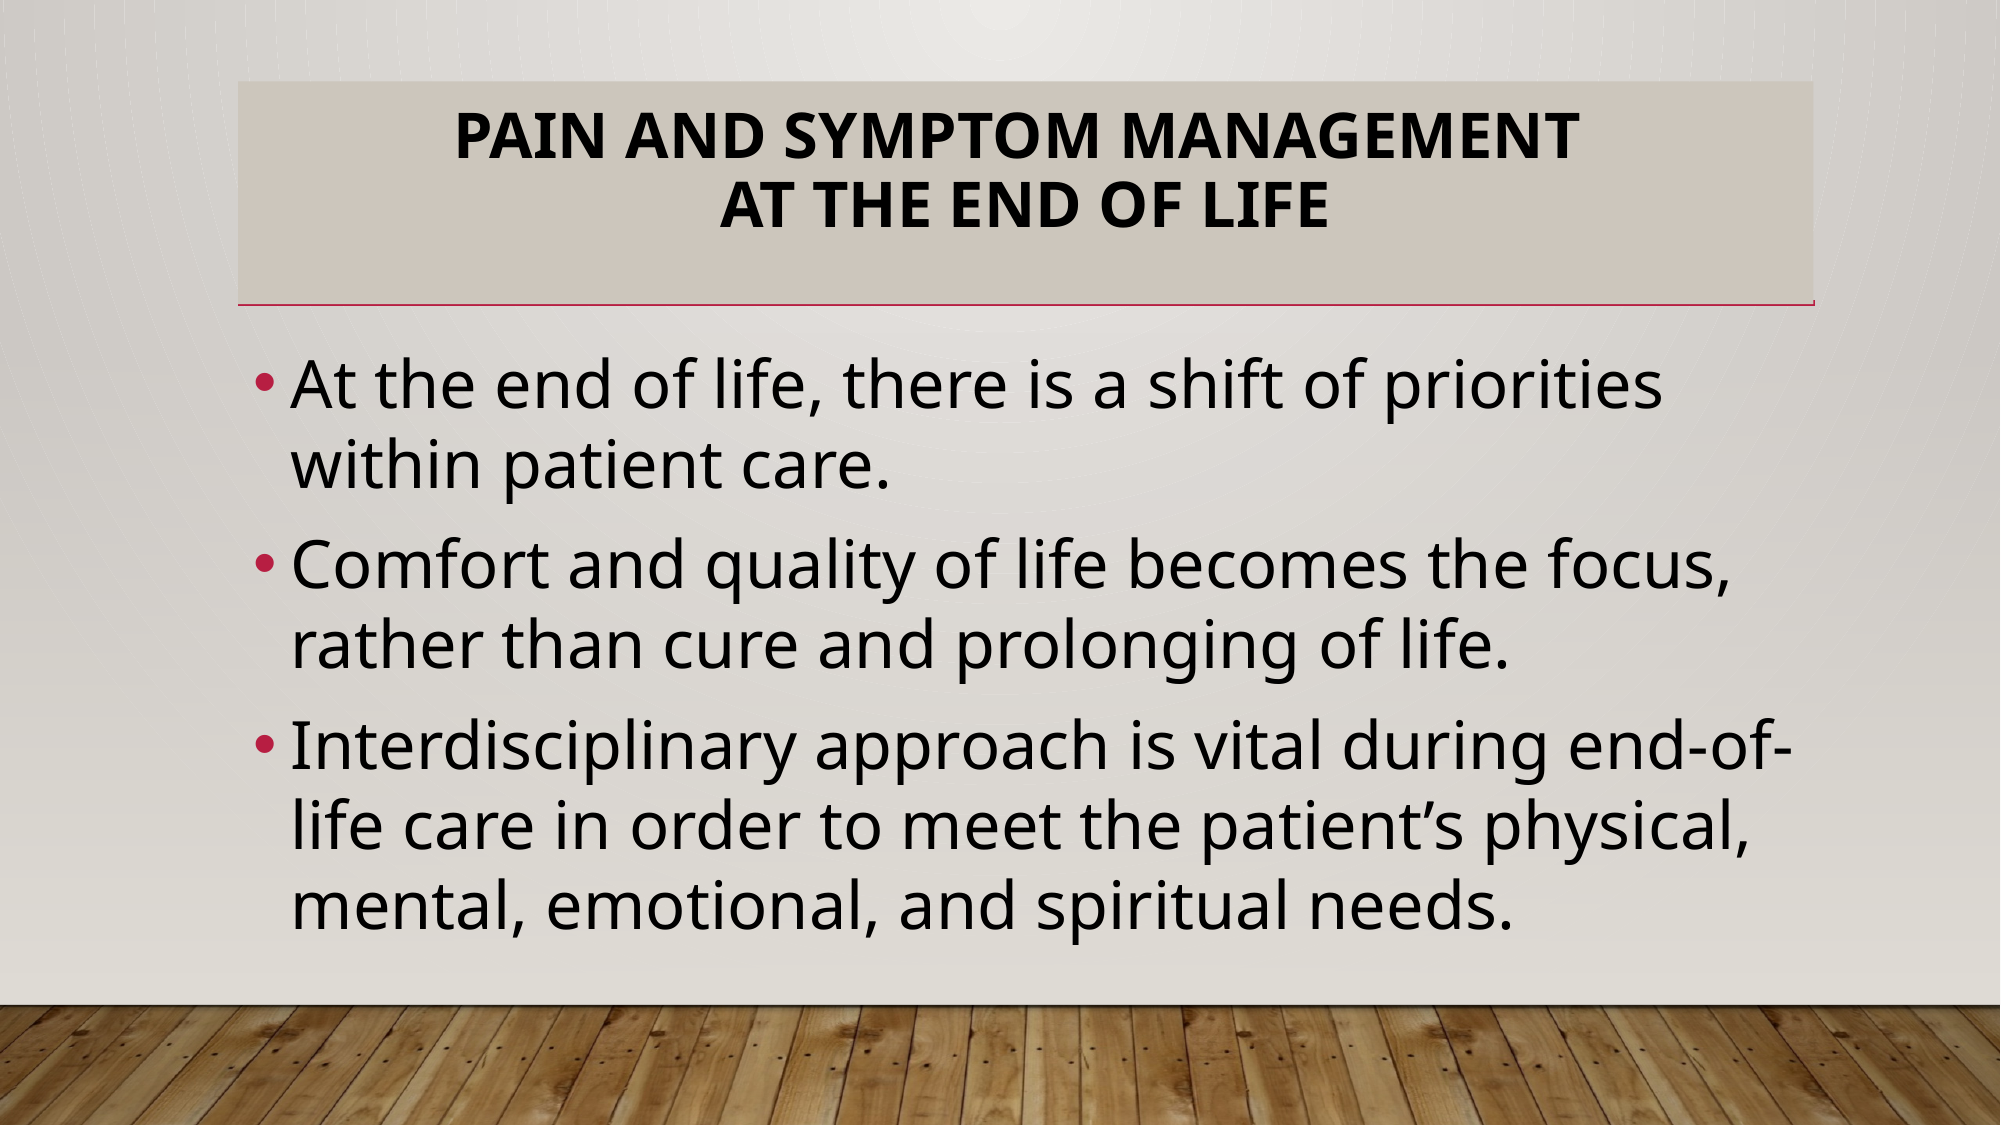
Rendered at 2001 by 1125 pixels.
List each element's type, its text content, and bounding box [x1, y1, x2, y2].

list At the end of life, there is a shift of priorities within patient care. Comfort and quality of life becomes the focus, rather than cure and prolonging of life. Interdisciplinary approach is vital during end-of-life care in order to meet the patient’s physical, mental, emotional, and spiritual needs. [238, 334, 1814, 1000]
picture [0, 1005, 2000, 1125]
title Pain and Symptom Management at the End of Life [238, 81, 1814, 305]
